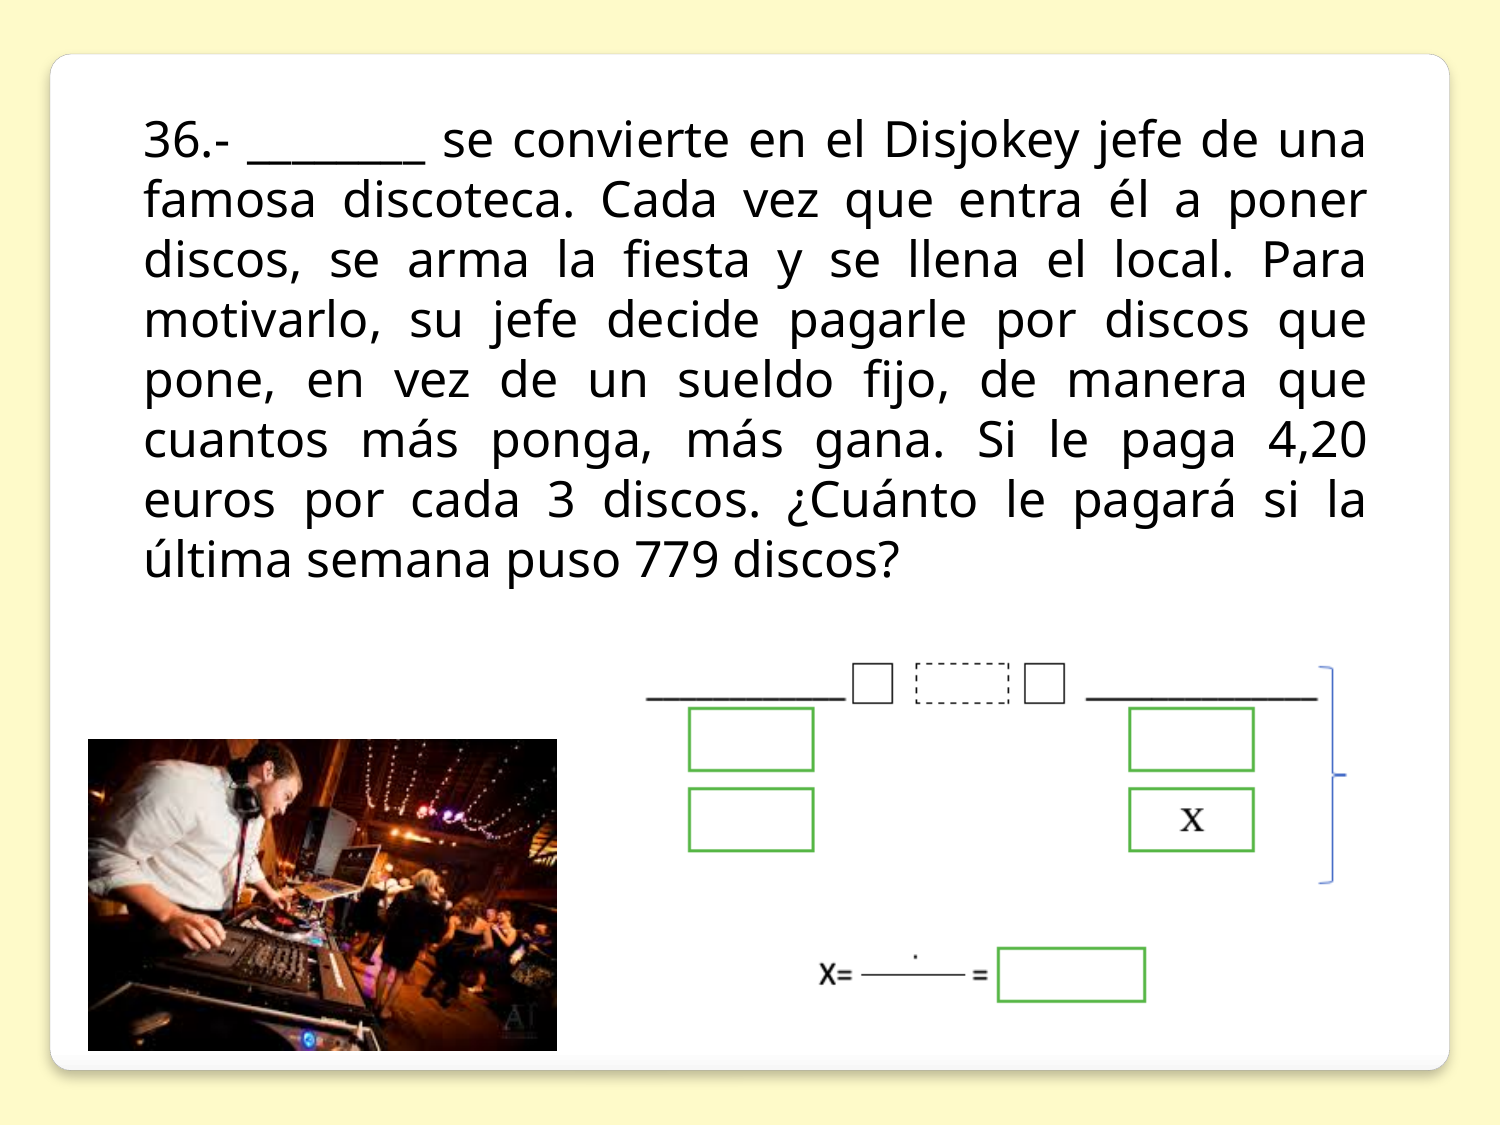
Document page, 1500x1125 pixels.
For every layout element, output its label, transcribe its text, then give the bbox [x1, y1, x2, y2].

picture [88, 739, 557, 1052]
picture [643, 633, 1357, 904]
picture [800, 923, 1164, 1031]
text_box 36.- ________ se convierte en el Disjokey jefe de una famosa discoteca. Cada vez que entra él a poner discos, se arma la fiesta y se llena el local. Para motivarlo, su jefe decide pagarle por discos que pone, en vez de un sueldo fijo, de manera que cuantos más ponga, más gana. Si le paga 4,20 euros por cada 3 discos. ¿Cuánto le pagará si la última semana puso 779 discos? [128, 99, 1383, 595]
